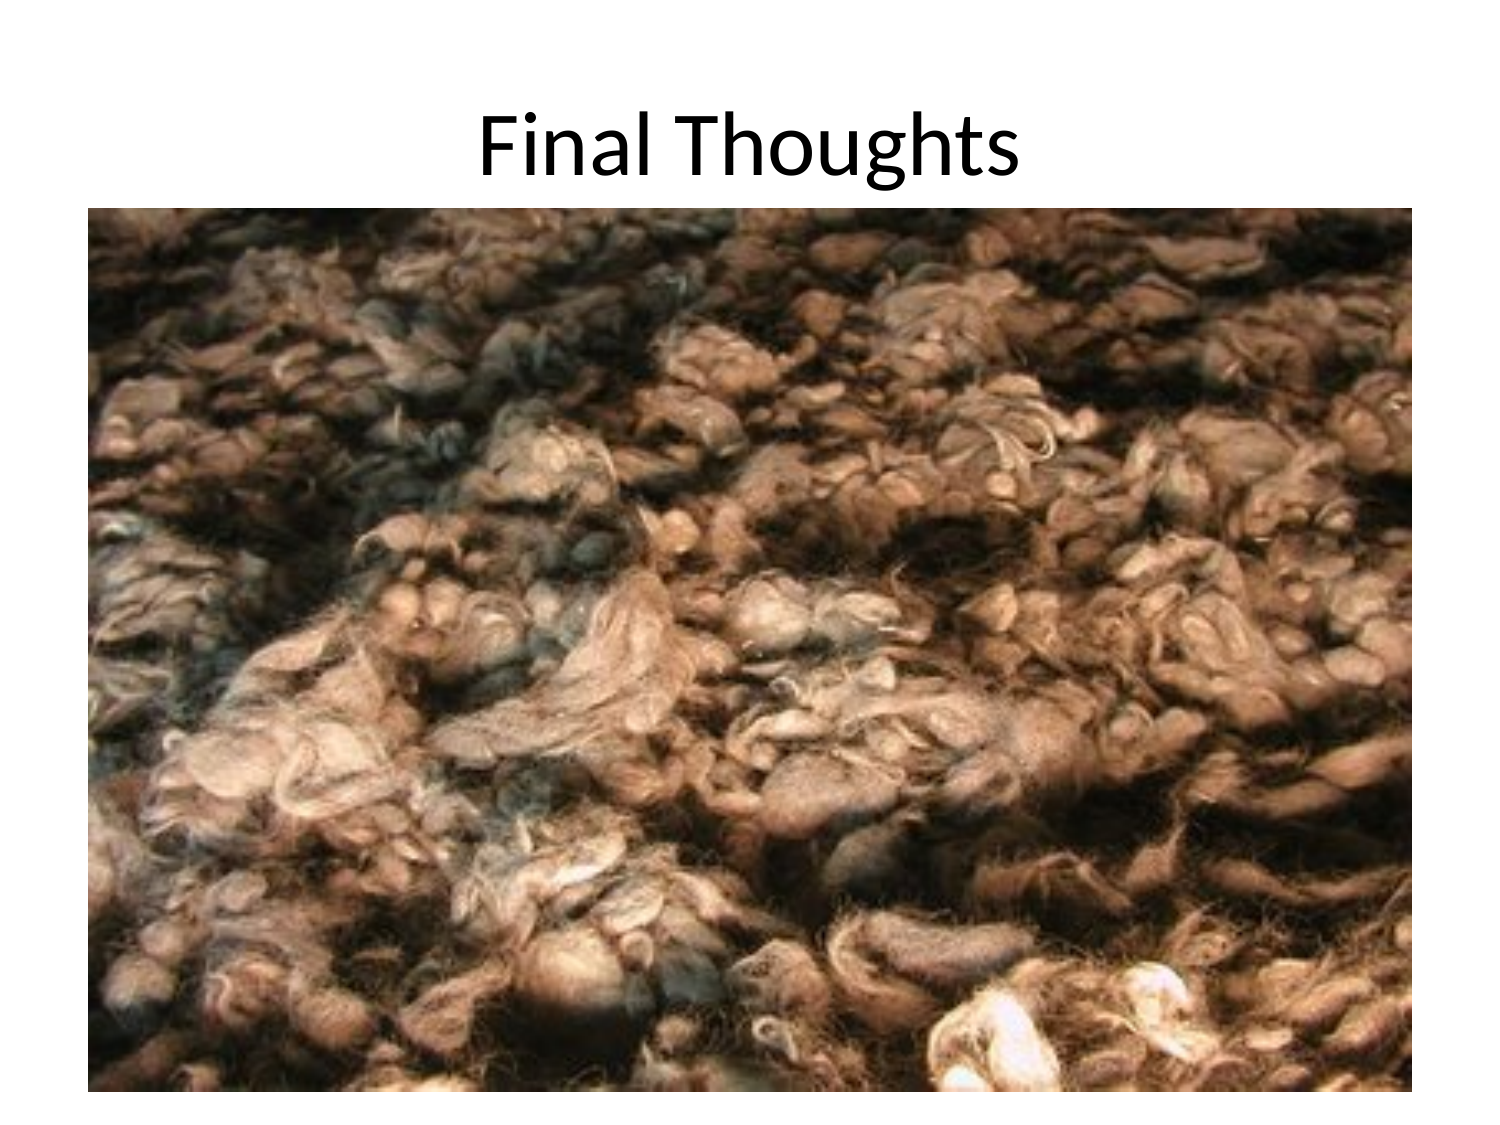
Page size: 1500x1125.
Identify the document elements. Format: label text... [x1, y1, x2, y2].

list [88, 207, 1412, 1092]
title Final Thoughts [75, 45, 1425, 233]
